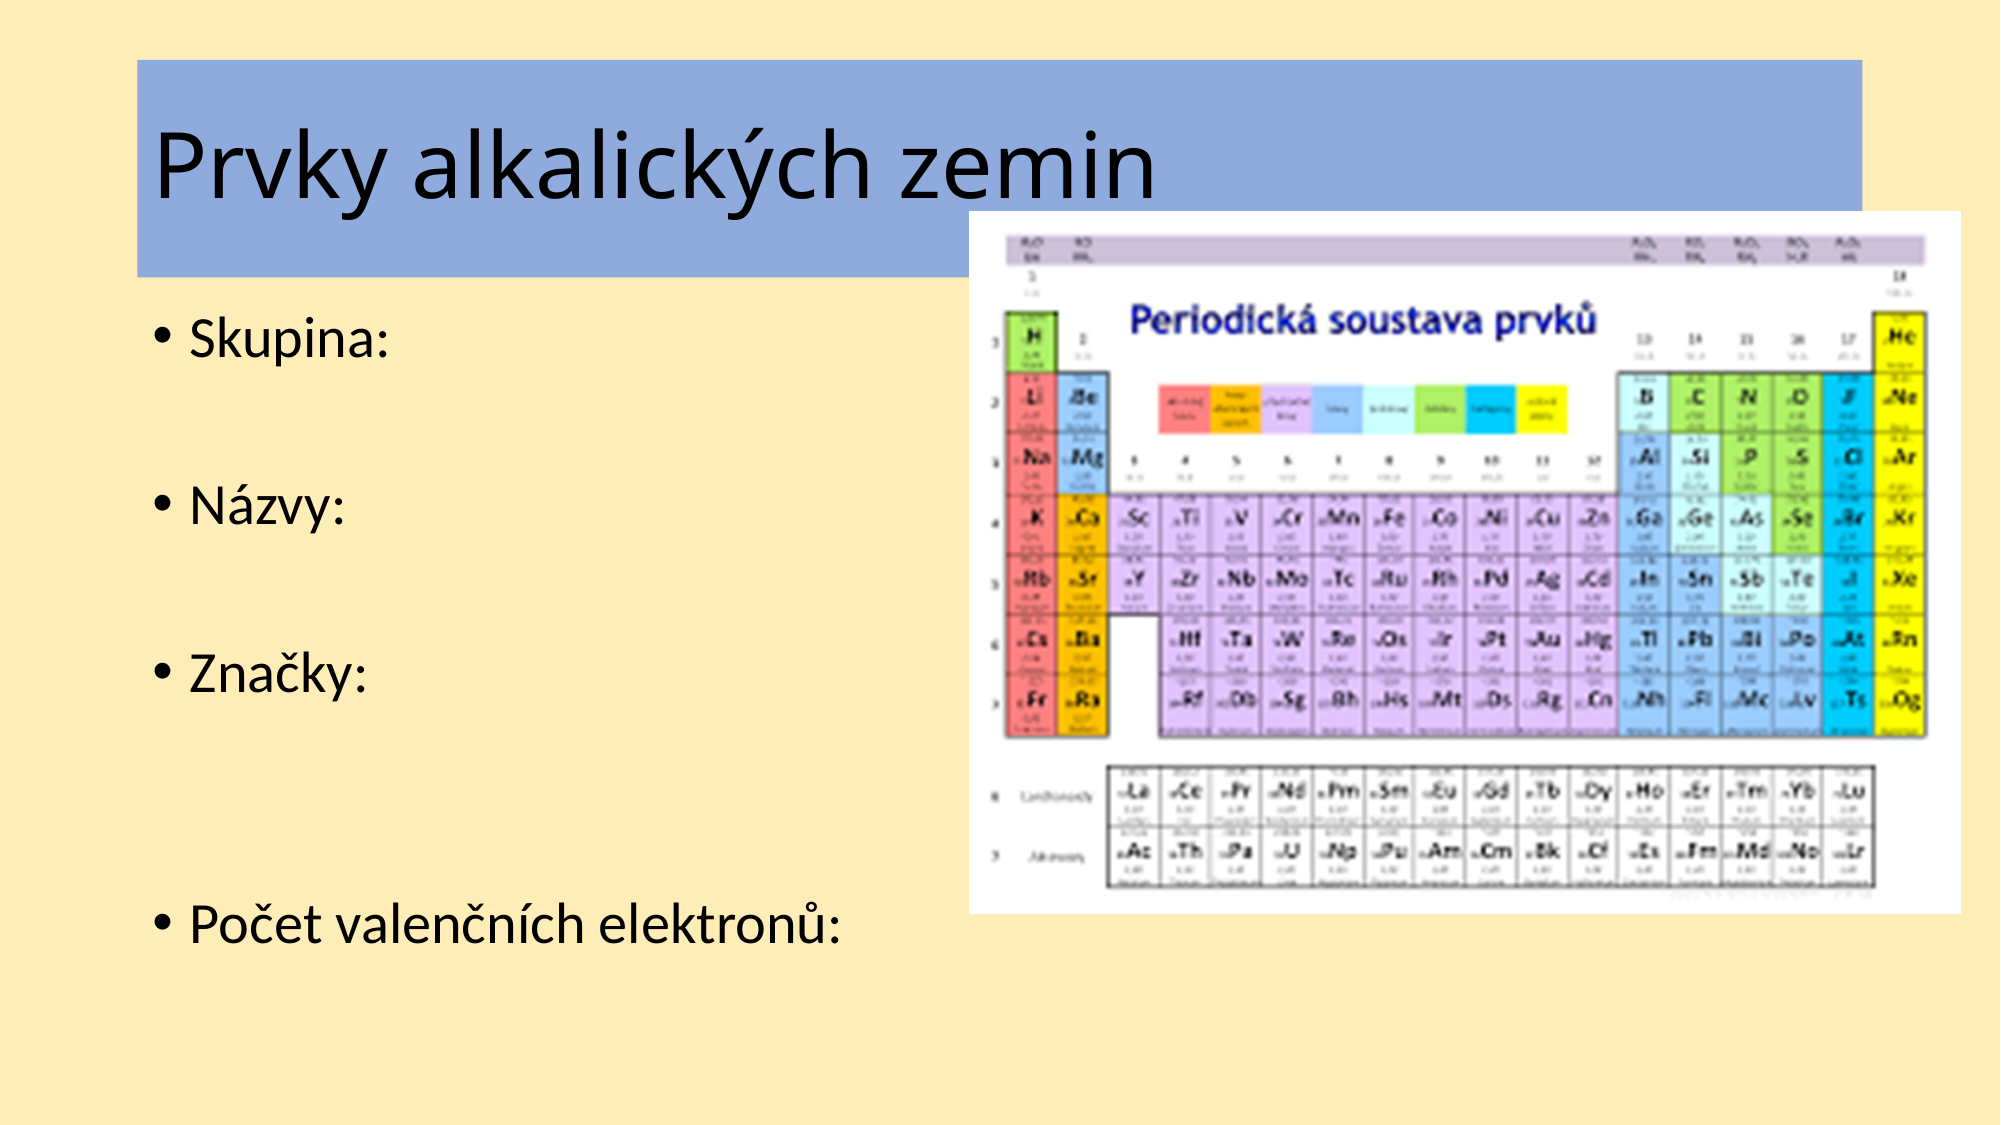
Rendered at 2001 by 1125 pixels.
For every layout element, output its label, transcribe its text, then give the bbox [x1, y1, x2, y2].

picture [969, 211, 1961, 914]
list Skupina: Názvy: Značky: Počet valenčních elektronů: [137, 299, 1863, 1014]
title Prvky alkalických zemin [137, 59, 1863, 278]
